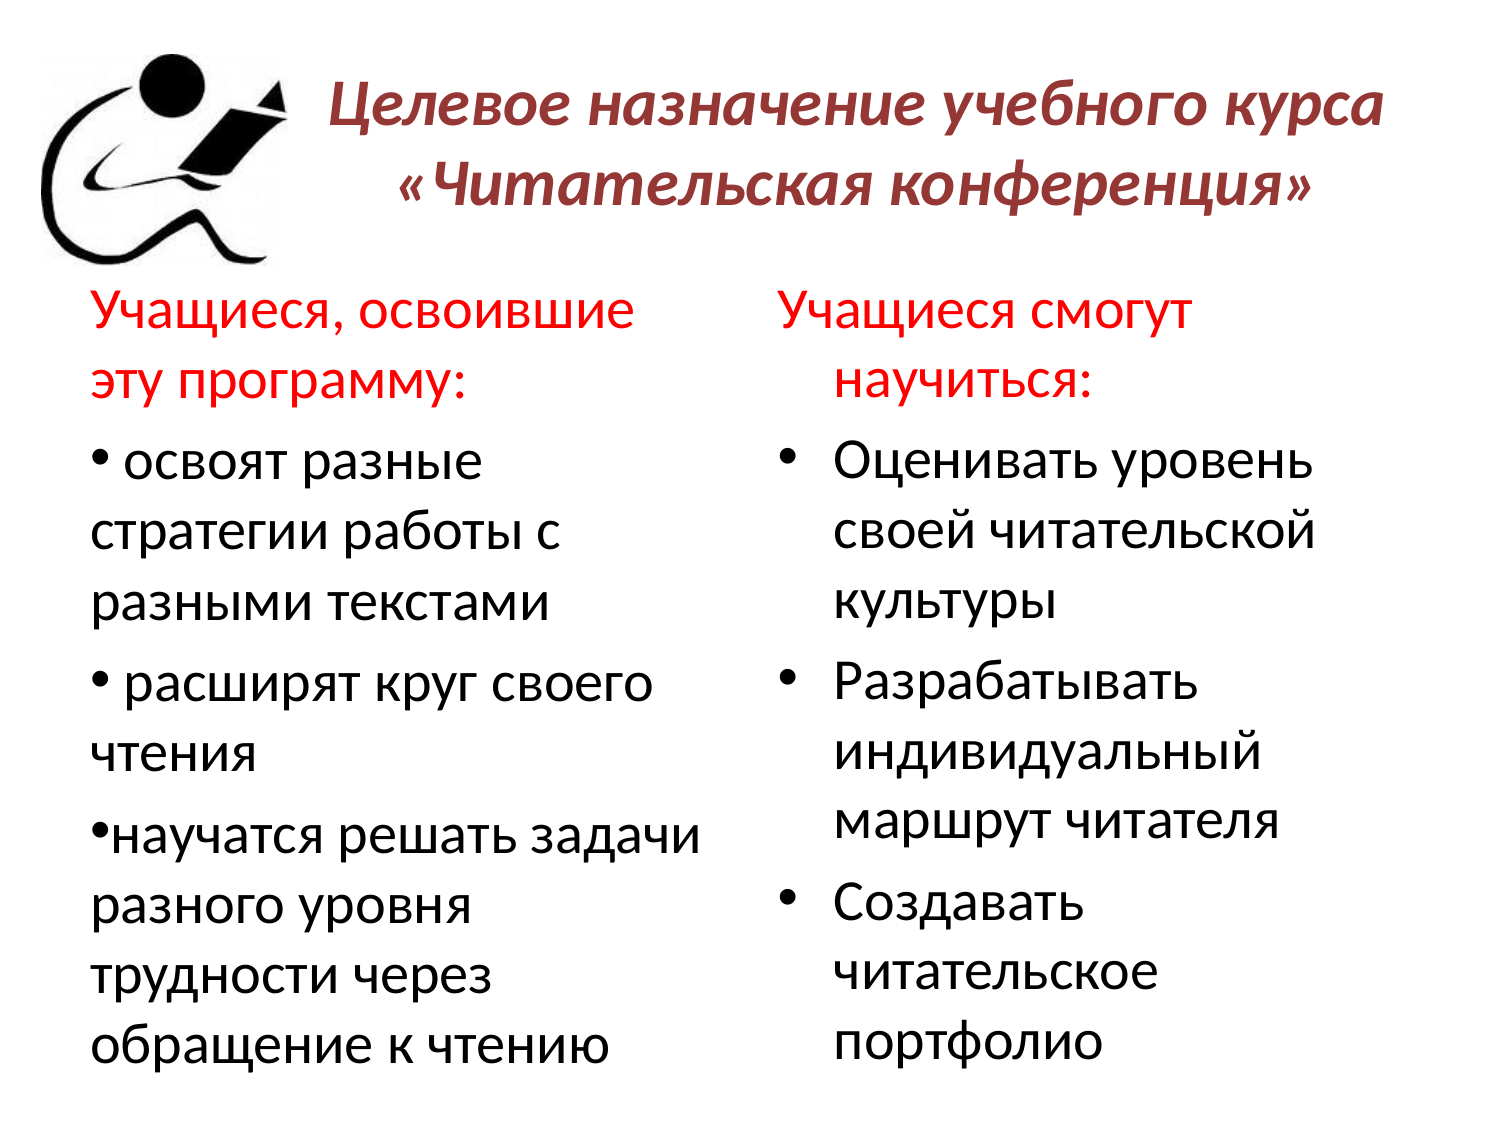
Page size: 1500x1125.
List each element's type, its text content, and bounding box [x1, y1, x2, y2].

list Учащиеся смогут научиться: Оценивать уровень своей читательской культуры Разрабатывать индивидуальный маршрут читателя Создавать читательское портфолио [762, 262, 1425, 1083]
picture [41, 54, 288, 266]
list Учащиеся, освоившие эту программу: освоят разные стратегии работы с разными текстами расширят круг своего чтения научатся решать задачи разного уровня трудности через обращение к чтению [75, 262, 738, 1005]
title Целевое назначение учебного курса «Читательская конференция» [289, 45, 1425, 233]
